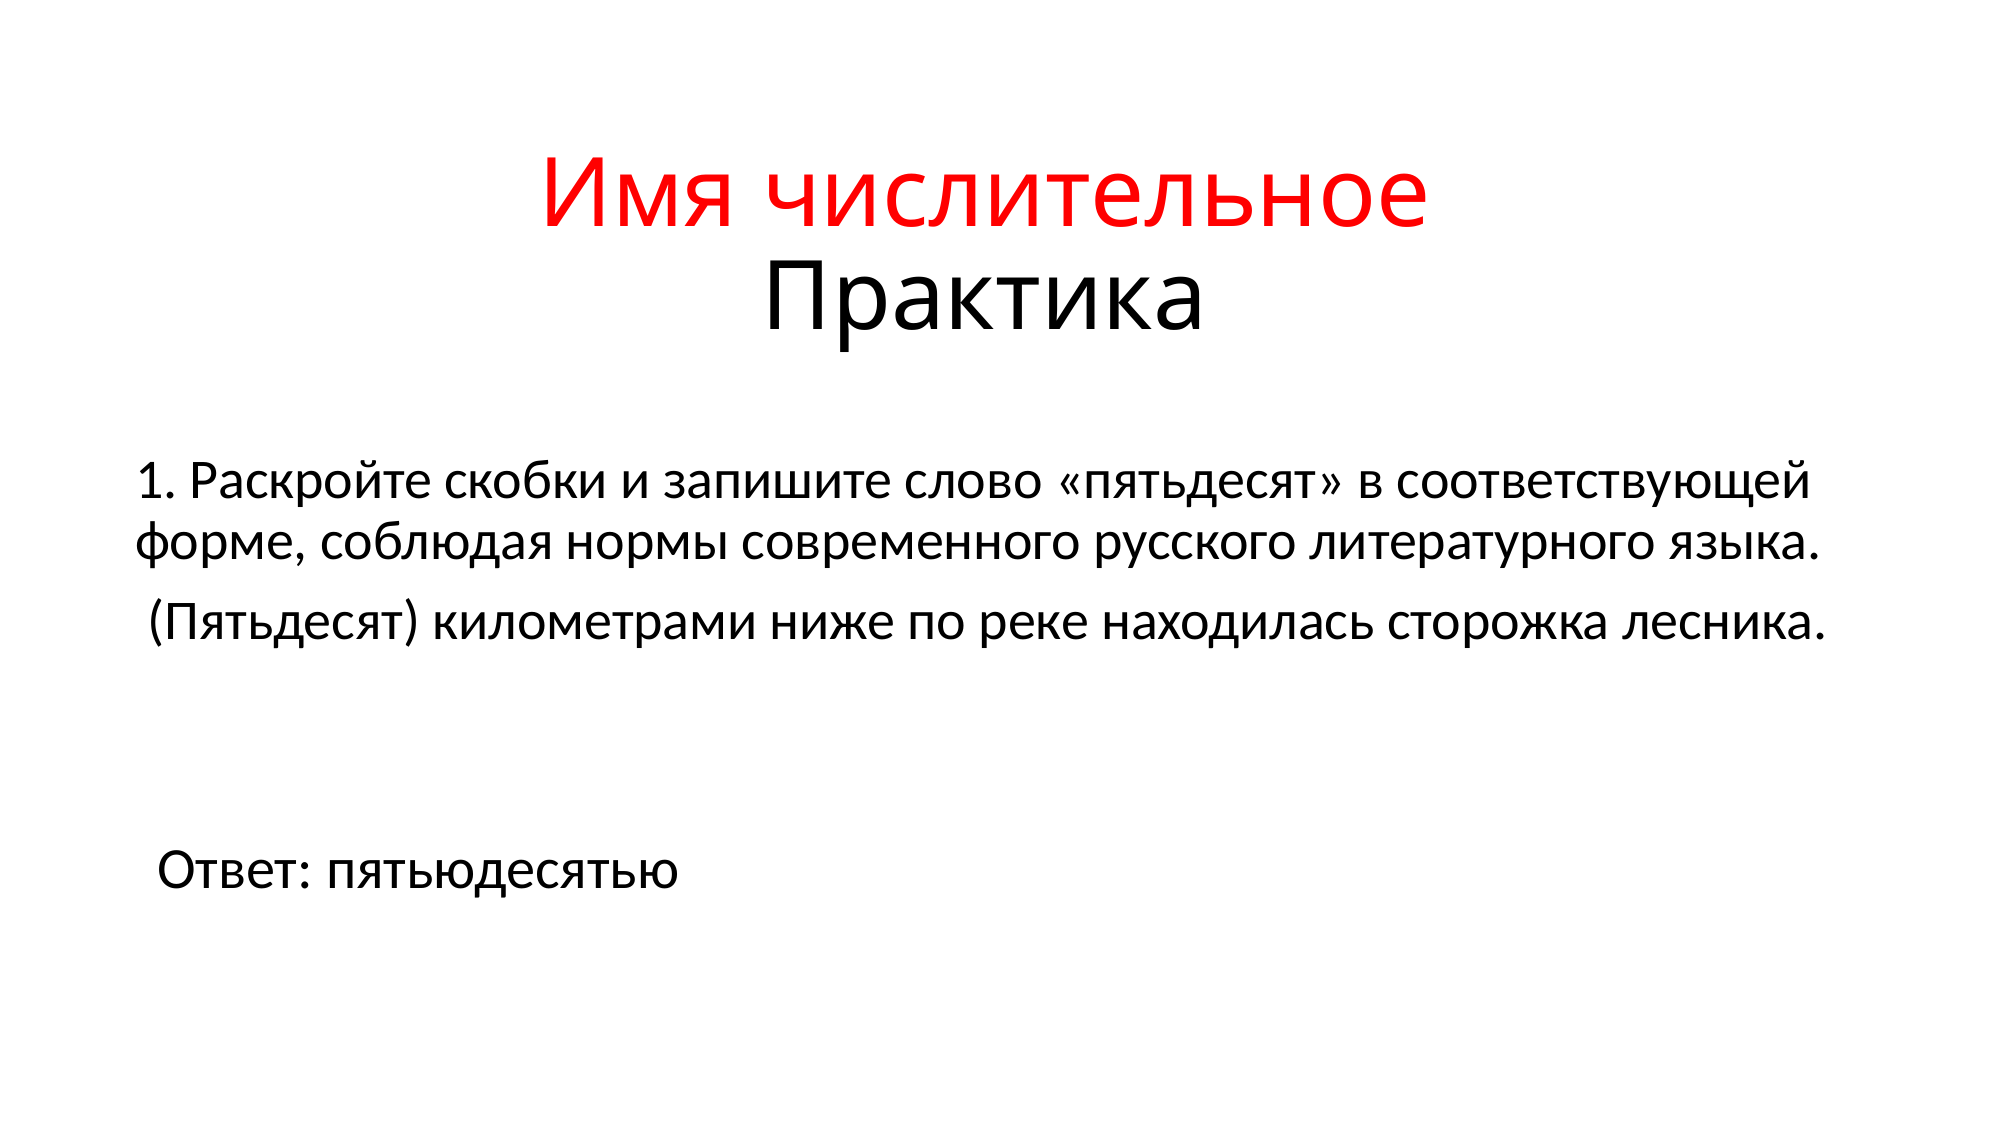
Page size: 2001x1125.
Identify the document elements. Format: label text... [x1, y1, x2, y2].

text_box Ответ: пятьюдесятью [142, 830, 1143, 909]
list Имя числительное Практика 1. Раскройте скобки и запишите слово «пятьдесят» в соответствующей форме, соблюдая нормы современного русского литературного языка. (Пятьдесят) километрами ниже по реке находилась сторожка лесника. [120, 135, 1850, 696]
